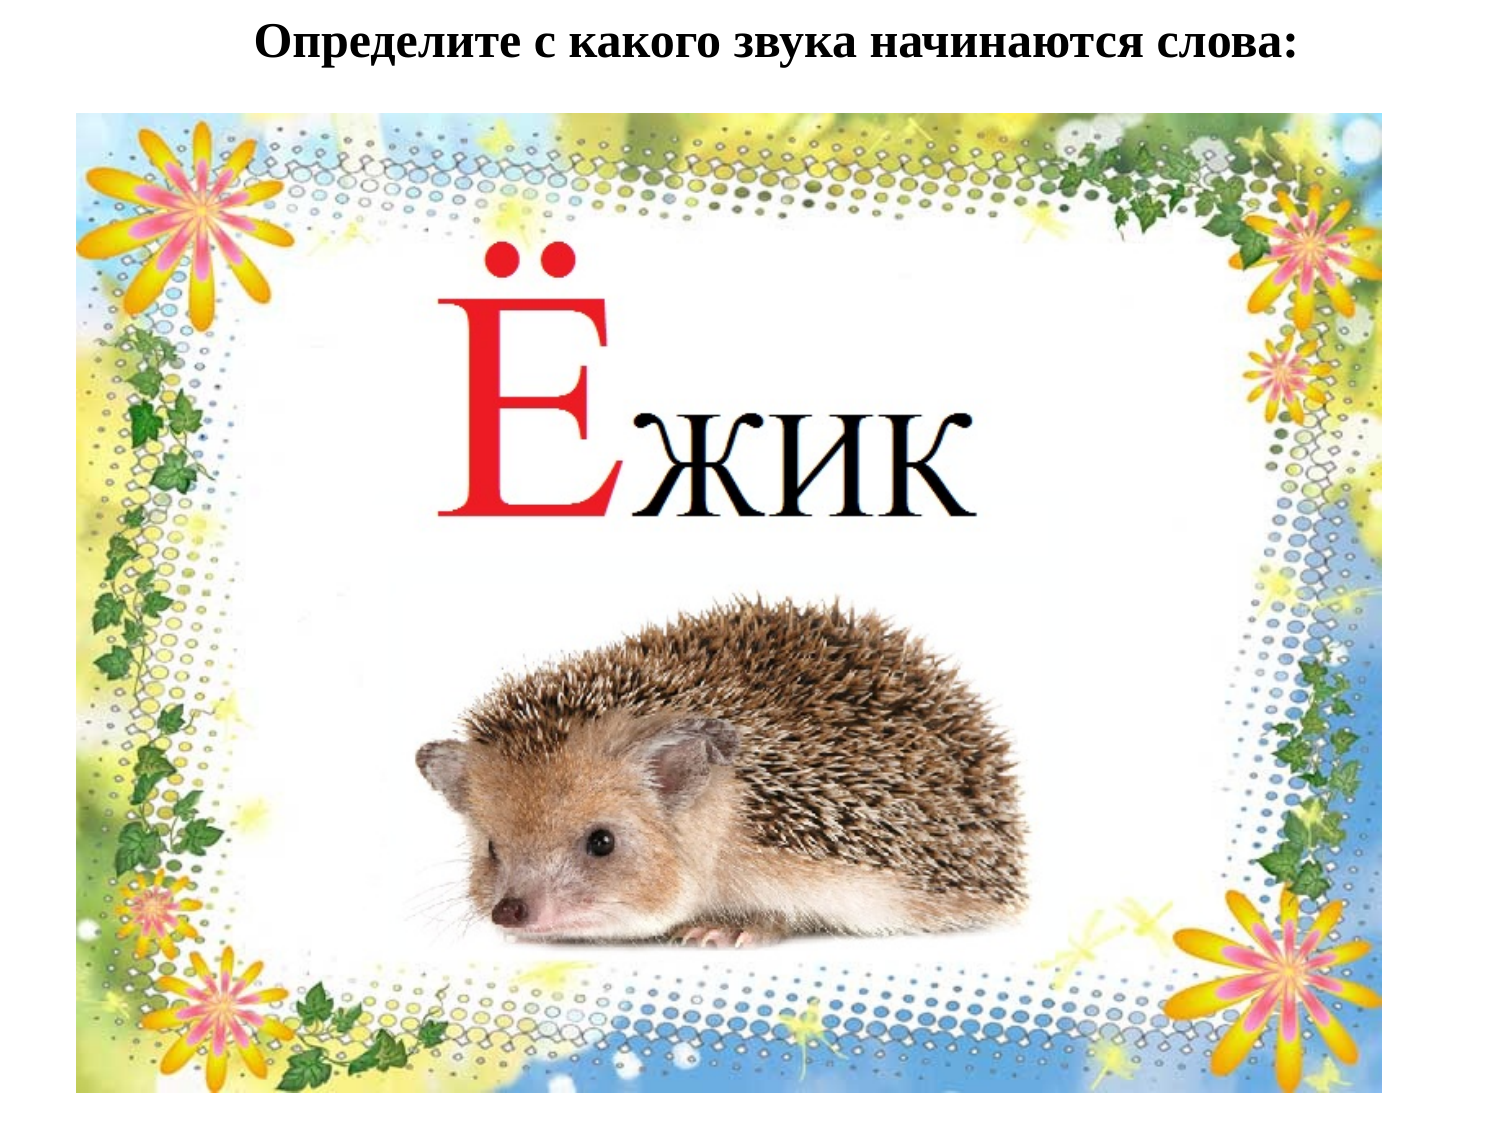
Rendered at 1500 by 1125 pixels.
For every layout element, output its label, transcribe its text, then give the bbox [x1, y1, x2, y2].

picture [76, 113, 1383, 1093]
text_box Определите с какого звука начинаются слова: [53, 0, 1500, 75]
